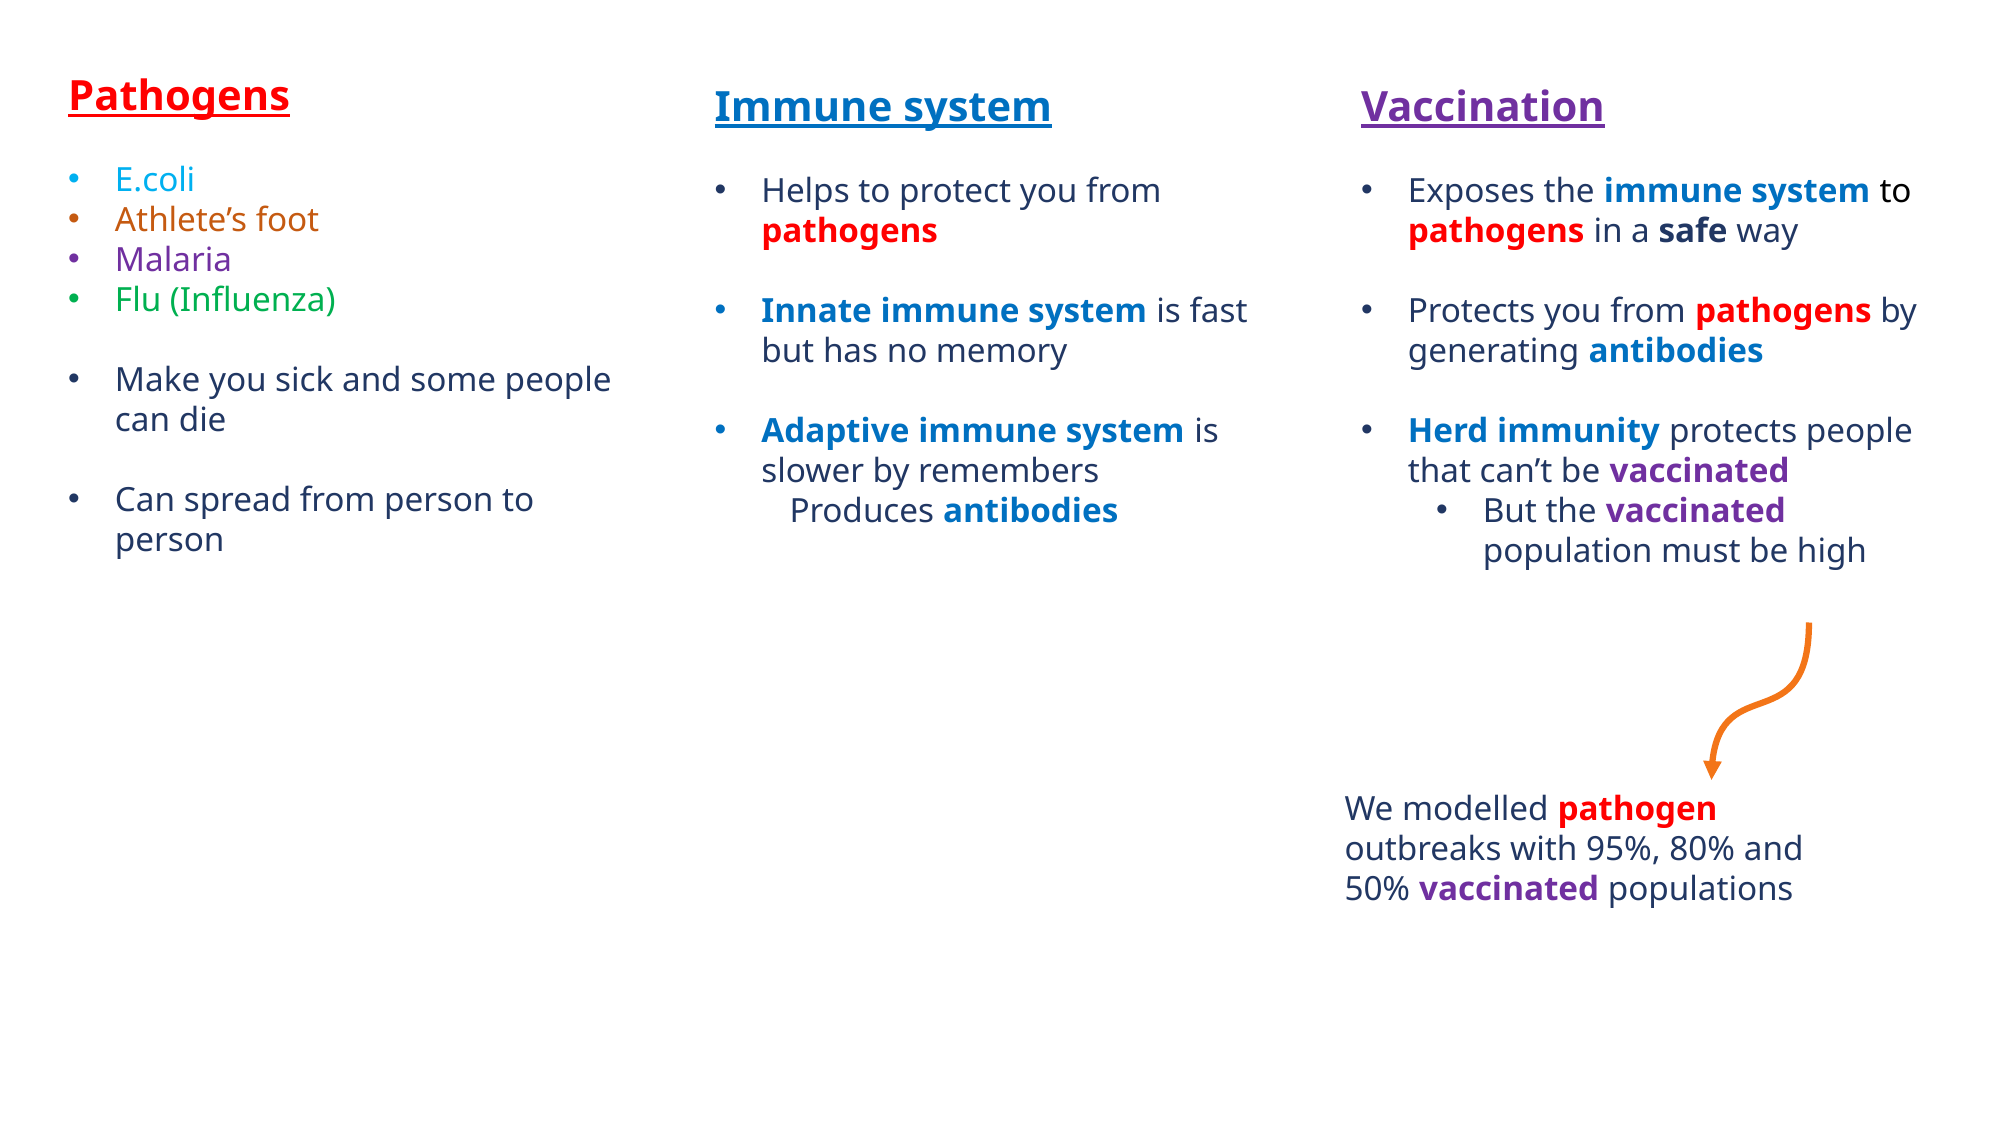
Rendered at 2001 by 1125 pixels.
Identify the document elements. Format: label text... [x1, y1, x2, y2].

text_box Vaccination Exposes the immune system to pathogens in a safe way Protects you from pathogens by generating antibodies Herd immunity protects people that can’t be vaccinated But the vaccinated population must be high [1346, 72, 1947, 577]
text_box Pathogens E.coli Athlete’s foot Malaria Flu (Influenza) Make you sick and some people can die Can spread from person to person [53, 61, 654, 566]
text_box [1681, 652, 1839, 750]
text_box We modelled pathogen outbreaks with 95%, 80% and 50% vaccinated populations [1329, 779, 1891, 915]
text_box Immune system Helps to protect you from pathogens Innate immune system is fast but has no memory Adaptive immune system is slower by remembers Produces antibodies [699, 72, 1301, 537]
